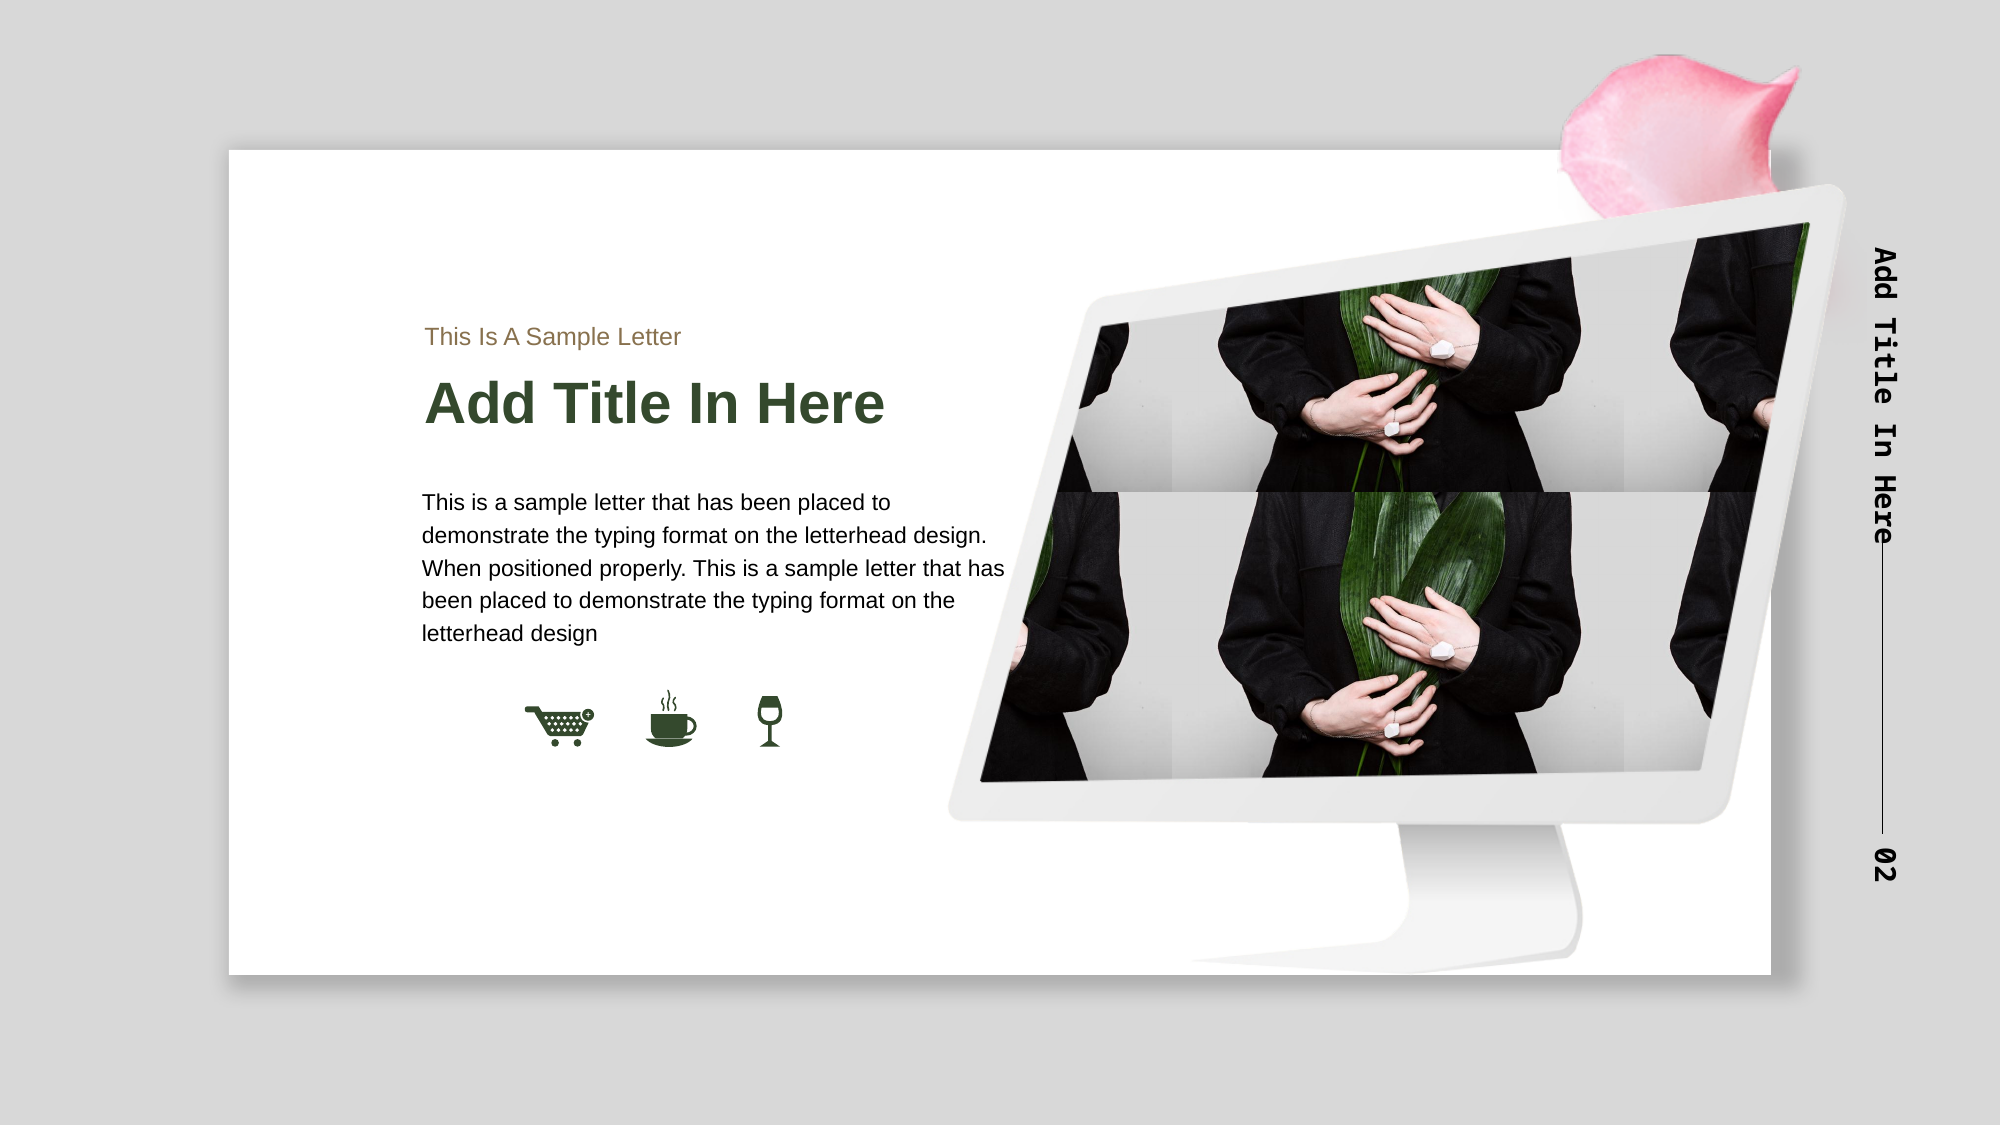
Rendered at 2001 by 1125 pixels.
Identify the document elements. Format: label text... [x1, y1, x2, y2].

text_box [645, 689, 697, 747]
picture [1536, 30, 1867, 121]
text_box [757, 696, 783, 747]
text_box This Is A Sample Letter Add Title In Here [409, 307, 902, 443]
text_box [524, 706, 595, 747]
text_box This is a sample letter that has been placed to demonstrate the typing format on the letterhead design. When positioned properly. This is a sample letter that has been placed to demonstrate the typing format on the letterhead design [406, 474, 910, 654]
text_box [910, 121, 1871, 1000]
